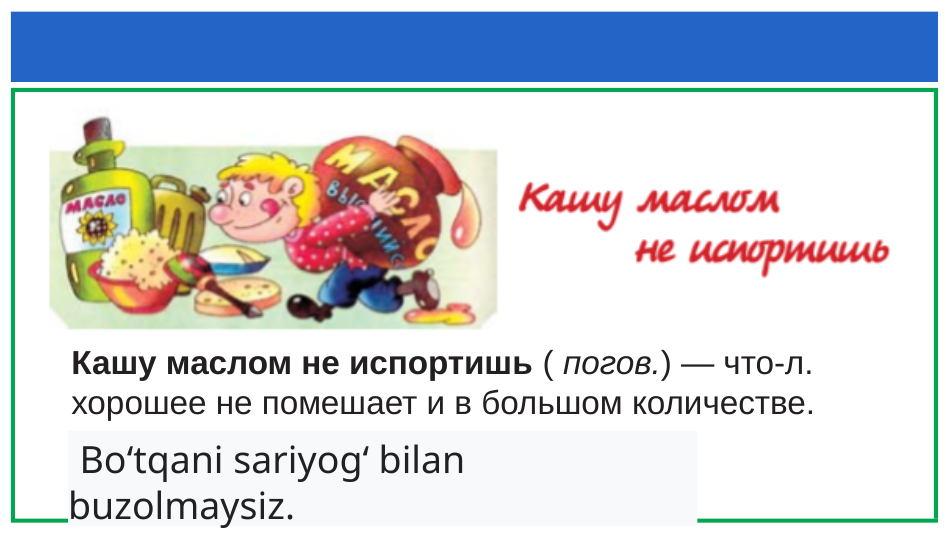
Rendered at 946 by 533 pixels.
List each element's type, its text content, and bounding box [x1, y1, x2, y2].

text_box Вo‘tqani sariyog‘ bilan buzolmaysiz. [68, 430, 698, 526]
picture [34, 100, 912, 337]
list Кашу маслом не испортишь ( погов.) — что-л. хорошее не помешает и в большом количестве. [71, 344, 882, 422]
